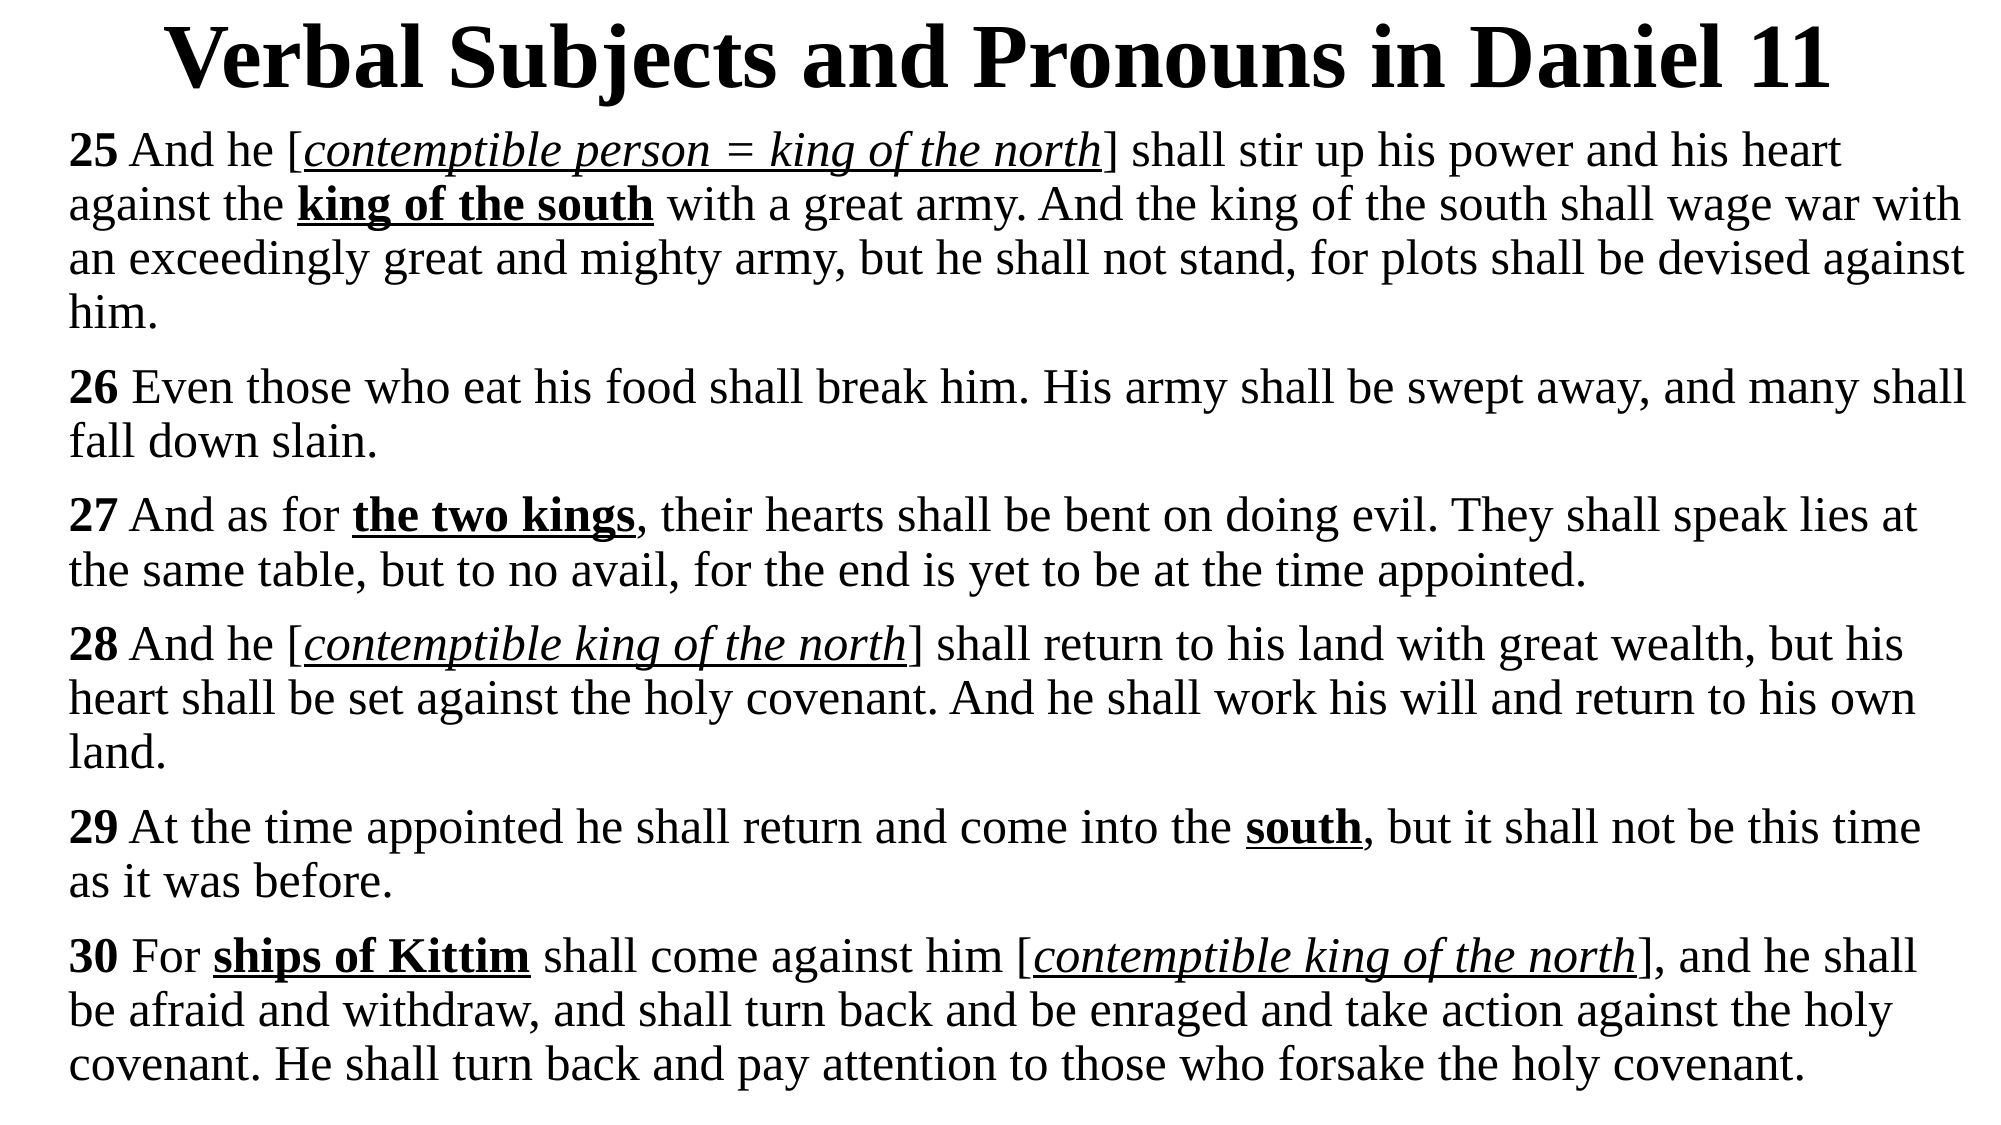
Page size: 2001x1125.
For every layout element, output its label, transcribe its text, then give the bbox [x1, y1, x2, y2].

list 25 And he [contemptible person = king of the north] shall stir up his power and his heart against the king of the south with a great army. And the king of the south shall wage war with an exceedingly great and mighty army, but he shall not stand, for plots shall be devised against him. 26 Even those who eat his food shall break him. His army shall be swept away, and many shall fall down slain. 27 And as for the two kings, their hearts shall be bent on doing evil. They shall speak lies at the same table, but to no avail, for the end is yet to be at the time appointed. 28 And he [contemptible king of the north] shall return to his land with great wealth, but his heart shall be set against the holy covenant. And he shall work his will and return to his own land. 29 At the time appointed he shall return and come into the south, but it shall not be this time as it was before. 30 For ships of Kittim shall come against him [contemptible king of the north], and he shall be afraid and withdraw, and shall turn back and be enraged and take action against the holy covenant. He shall turn back and pay attention to those who forsake the holy covenant. [53, 115, 1986, 1088]
title Verbal Subjects and Pronouns in Daniel 11 [137, 0, 1863, 115]
